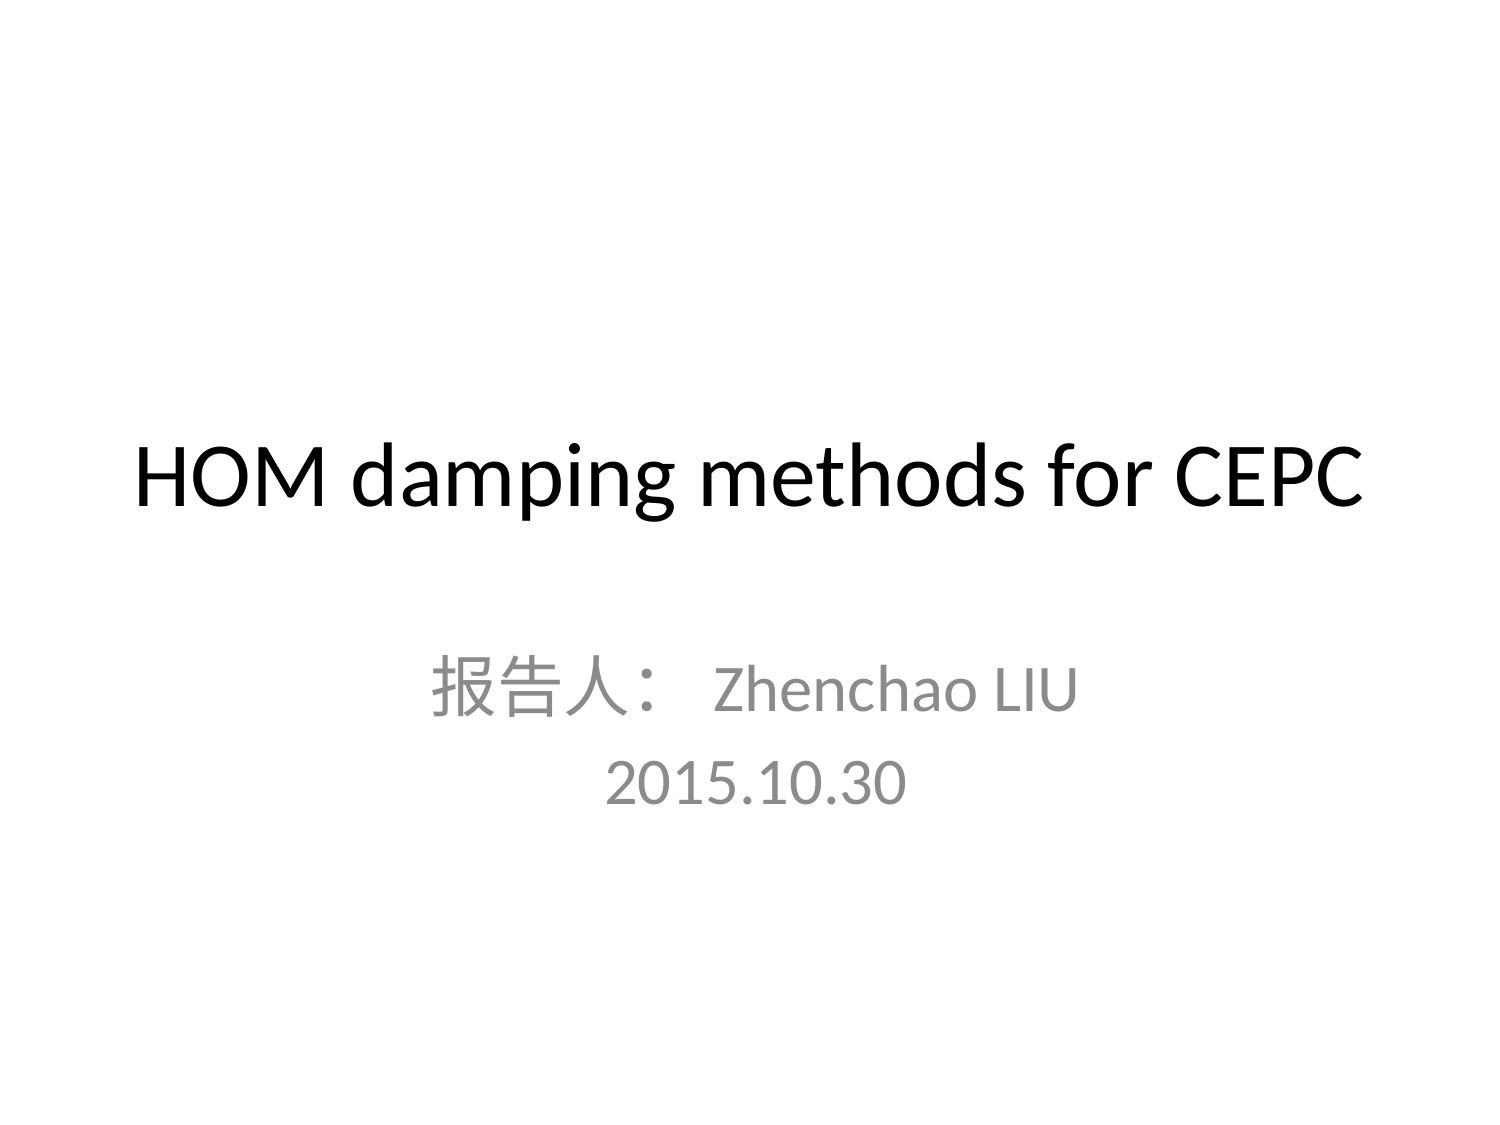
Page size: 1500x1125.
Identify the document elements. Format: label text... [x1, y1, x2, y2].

title HOM damping methods for CEPC [112, 349, 1388, 591]
subtitle 报告人：Zhenchao LIU 2015.10.30 [147, 637, 1365, 925]
